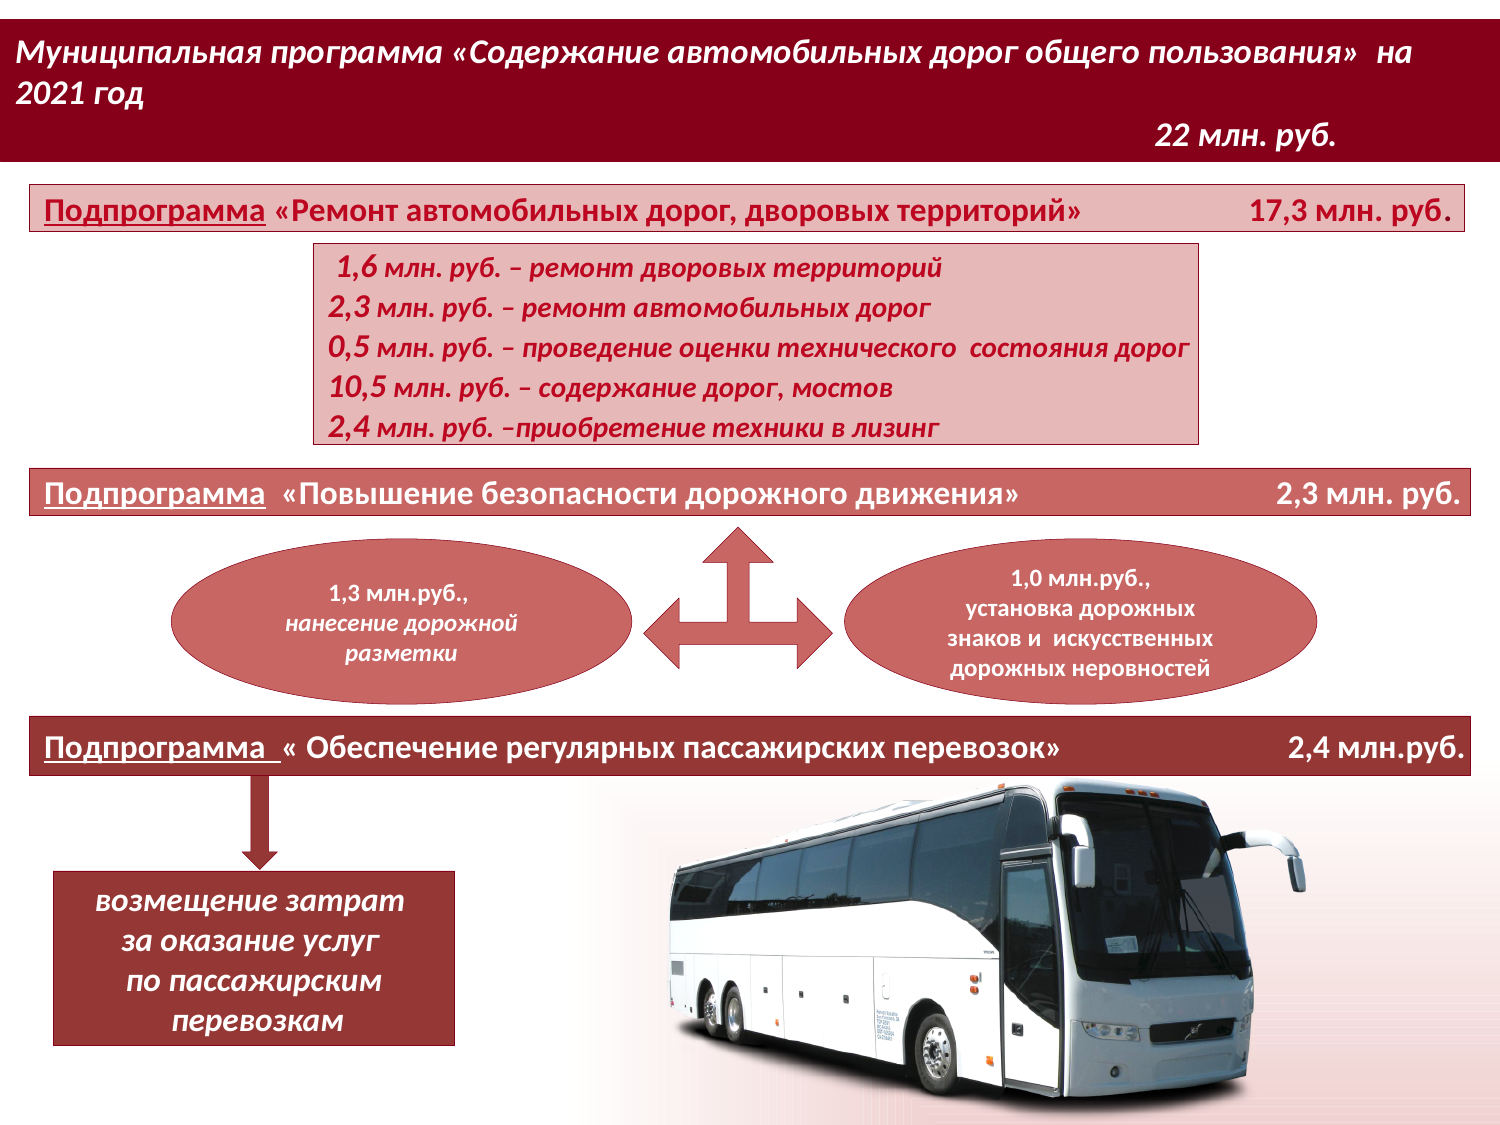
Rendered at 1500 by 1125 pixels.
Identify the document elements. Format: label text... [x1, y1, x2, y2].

text_box 1,6 млн. руб. – ремонт дворовых территорий 2,3 млн. руб. – ремонт автомобильных дорог 0,5 млн. руб. – проведение оценки технического состояния дорог 10,5 млн. руб. – содержание дорог, мостов 2,4 млн. руб. –приобретение техники в лизинг [312, 243, 1199, 445]
text_box Подпрограмма «Ремонт автомобильных дорог, дворовых территорий» 17,3 млн. руб. [29, 184, 1465, 232]
text_box Подпрограмма «Повышение безопасности дорожного движения» 2,3 млн. руб. [29, 467, 1471, 516]
picture [667, 777, 1306, 1125]
text_box [240, 775, 280, 872]
text_box 1,0 млн.руб., установка дорожных знаков и искусственных дорожных неровностей [842, 536, 1320, 707]
title Муниципальная программа «Содержание автомобильных дорог общего пользования» на 2021 год 22 млн. руб. [0, 19, 1500, 161]
text_box возмещение затрат за оказание услуг по пассажирским перевозкам [53, 870, 455, 1046]
text_box 1,3 млн.руб., нанесение дорожной разметки [169, 536, 634, 707]
text_box [641, 524, 835, 671]
text_box Подпрограмма « Обеспечение регулярных пассажирских перевозок» 2,4 млн.руб. [29, 715, 1471, 775]
